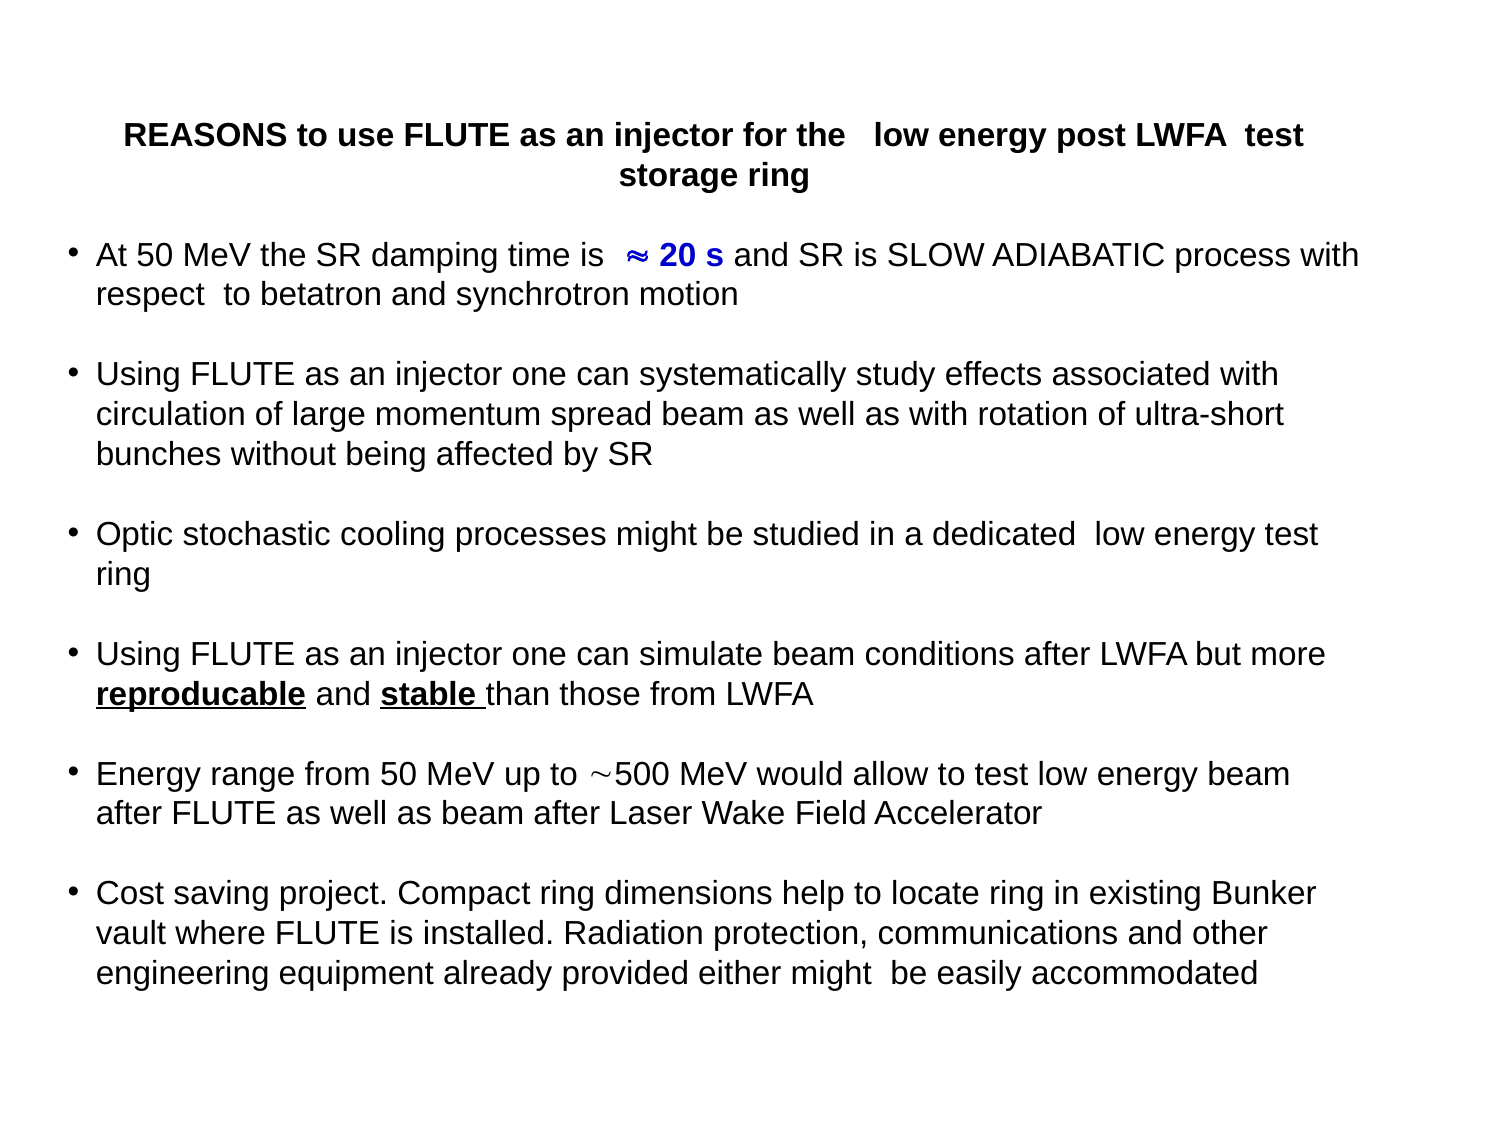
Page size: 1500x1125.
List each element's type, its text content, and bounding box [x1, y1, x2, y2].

text_box REASONS to use FLUTE as an injector for the low energy post LWFA test storage ring At 50 MeV the SR damping time is  20 s and SR is SLOW ADIABATIC process with respect to betatron and synchrotron motion Using FLUTE as an injector one can systematically study effects associated with circulation of large momentum spread beam as well as with rotation of ultra-short bunches without being affected by SR Optic stochastic cooling processes might be studied in a dedicated low energy test ring Using FLUTE as an injector one can simulate beam conditions after LWFA but more reproducable and stable than those from LWFA Energy range from 50 MeV up to 500 MeV would allow to test low energy beam after FLUTE as well as beam after Laser Wake Field Accelerator Cost saving project. Compact ring dimensions help to locate ring in existing Bunker vault where FLUTE is installed. Radiation protection, communications and other engineering equipment already provided either might be easily accommodated [53, 105, 1376, 1039]
